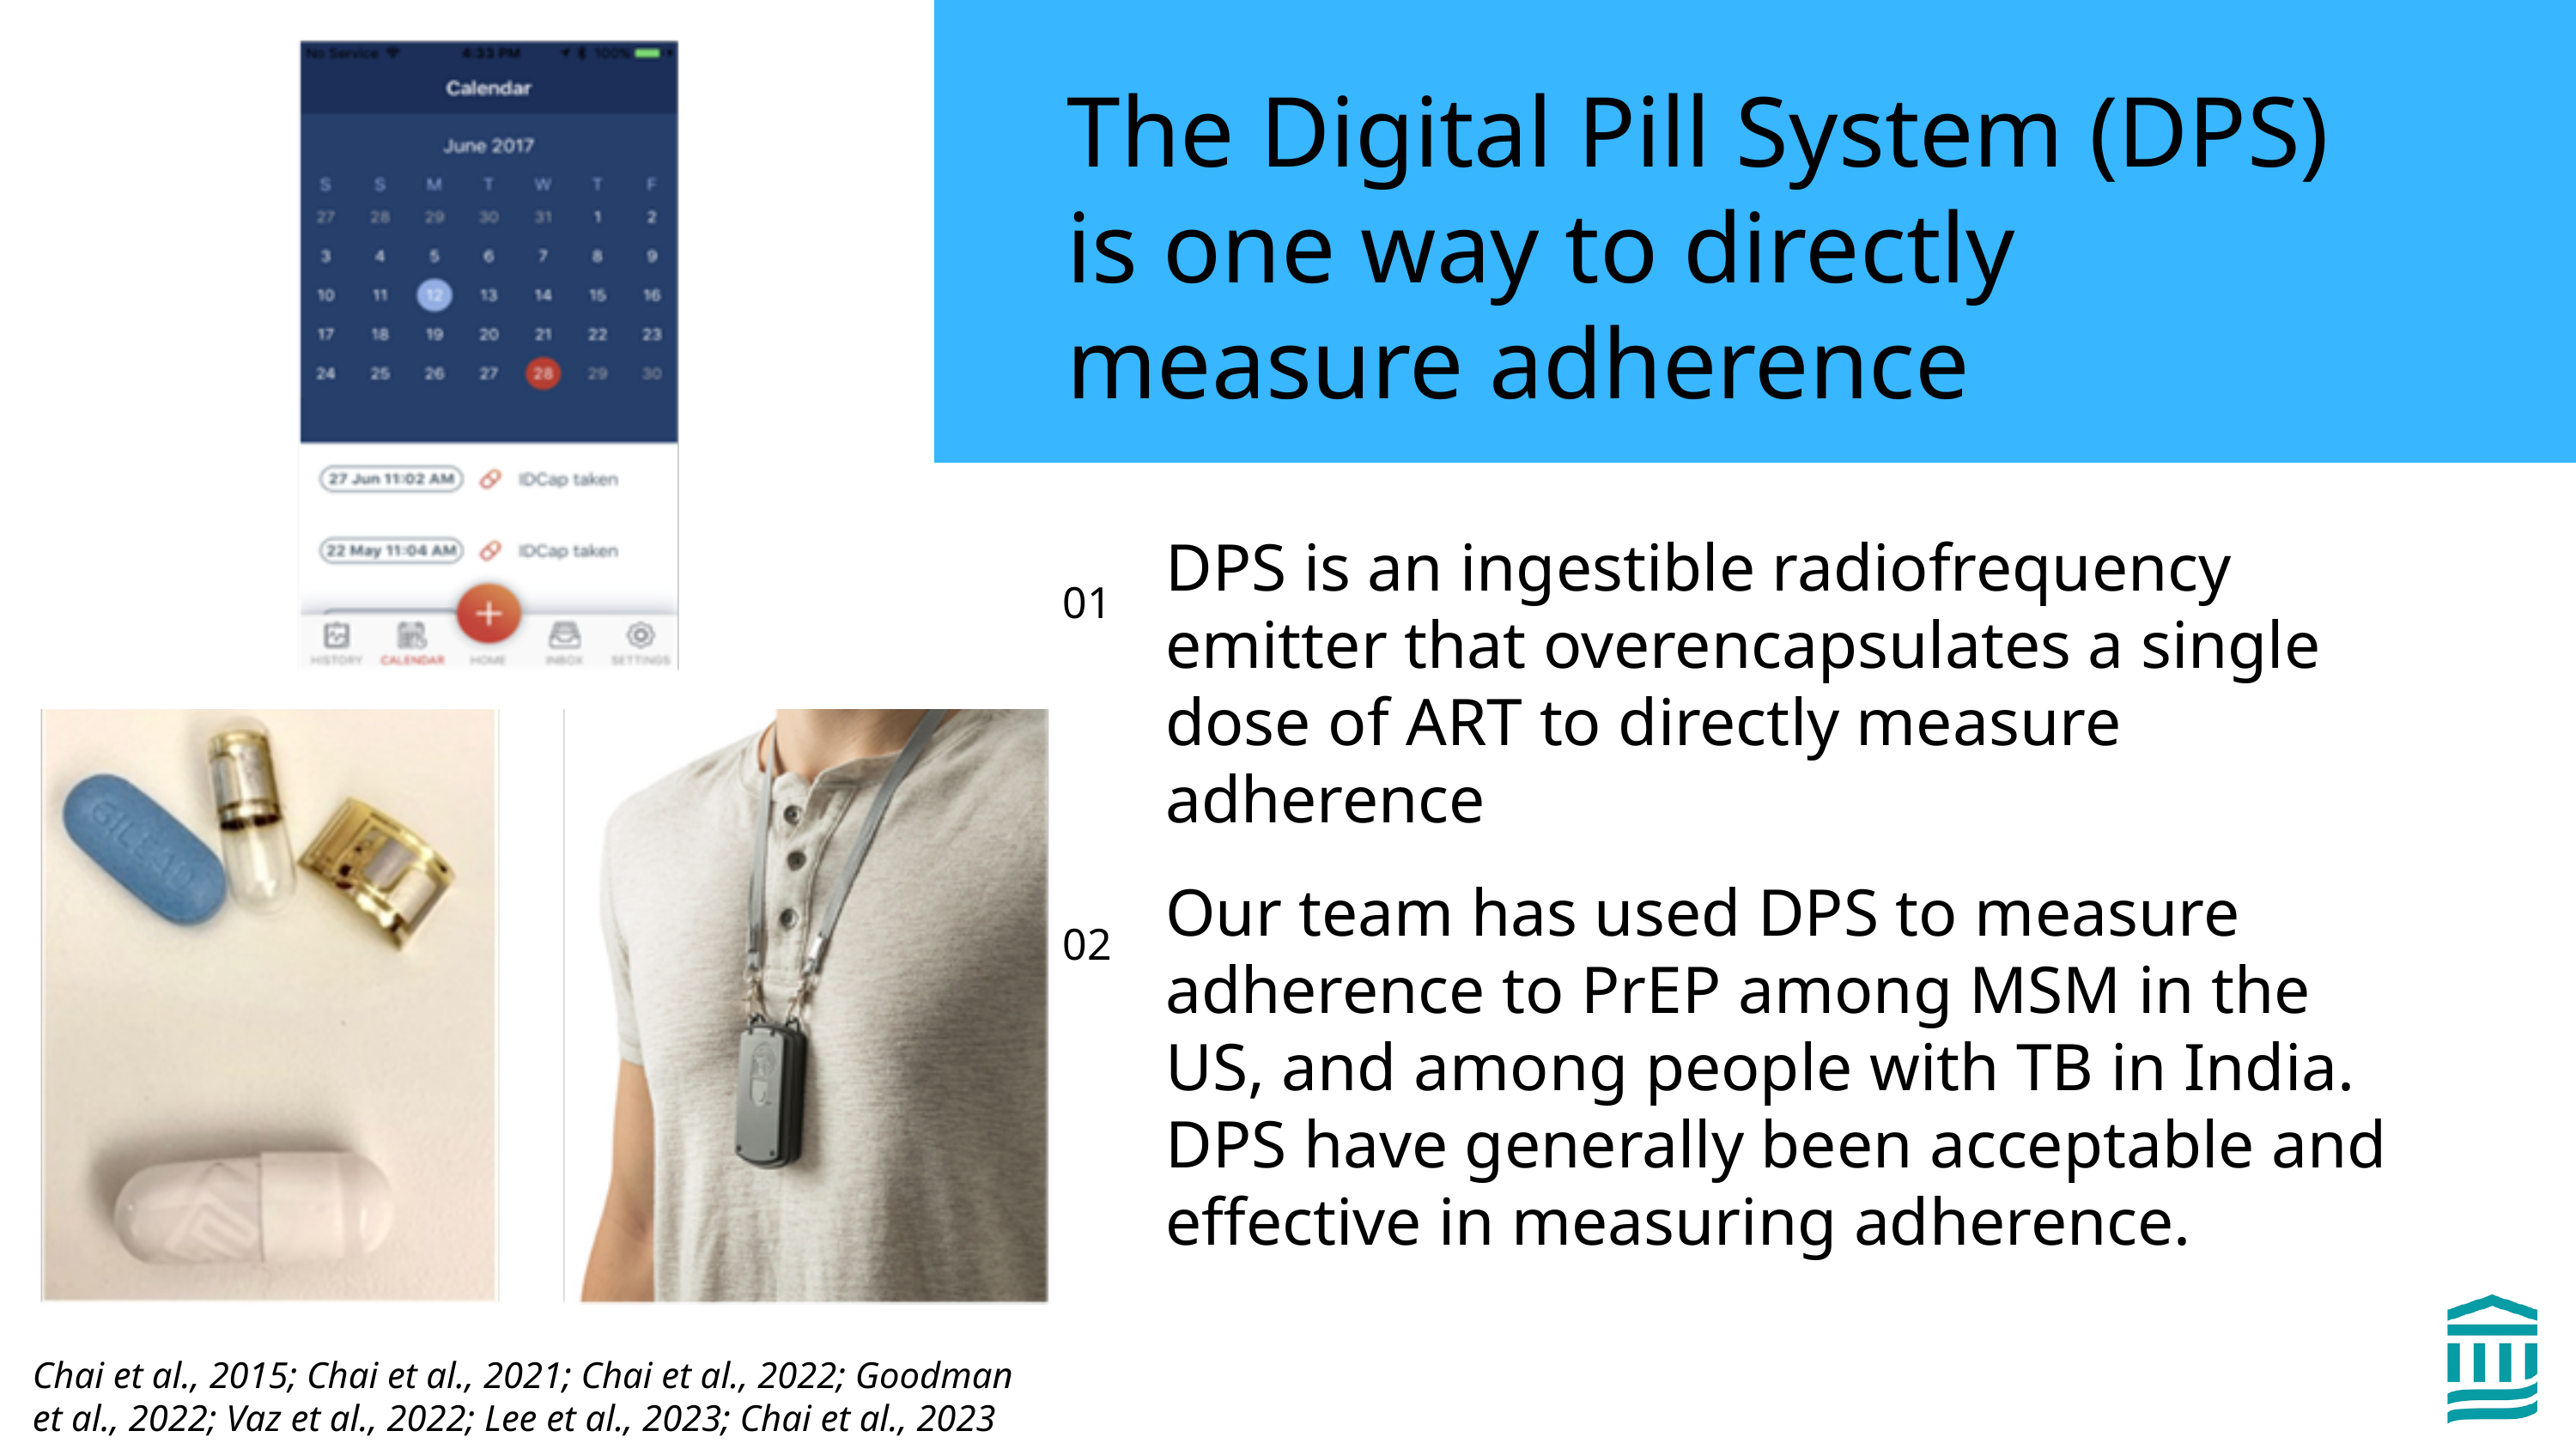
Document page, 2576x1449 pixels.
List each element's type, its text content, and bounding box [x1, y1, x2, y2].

picture [2411, 1284, 2576, 1449]
text_box [934, 0, 2576, 463]
text_box The Digital Pill System (DPS) is one way to directly measure adherence [1066, 70, 2426, 419]
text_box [1048, 525, 2415, 761]
text_box Chai et al., 2015; Chai et al., 2021; Chai et al., 2022; Goodman et al., 2022; Vaz et al., 2022; Lee et al., 2023; Chai et al., 2023 [20, 1346, 1049, 1446]
picture [37, 709, 1085, 1305]
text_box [1090, 870, 2415, 1184]
picture [261, 0, 683, 674]
